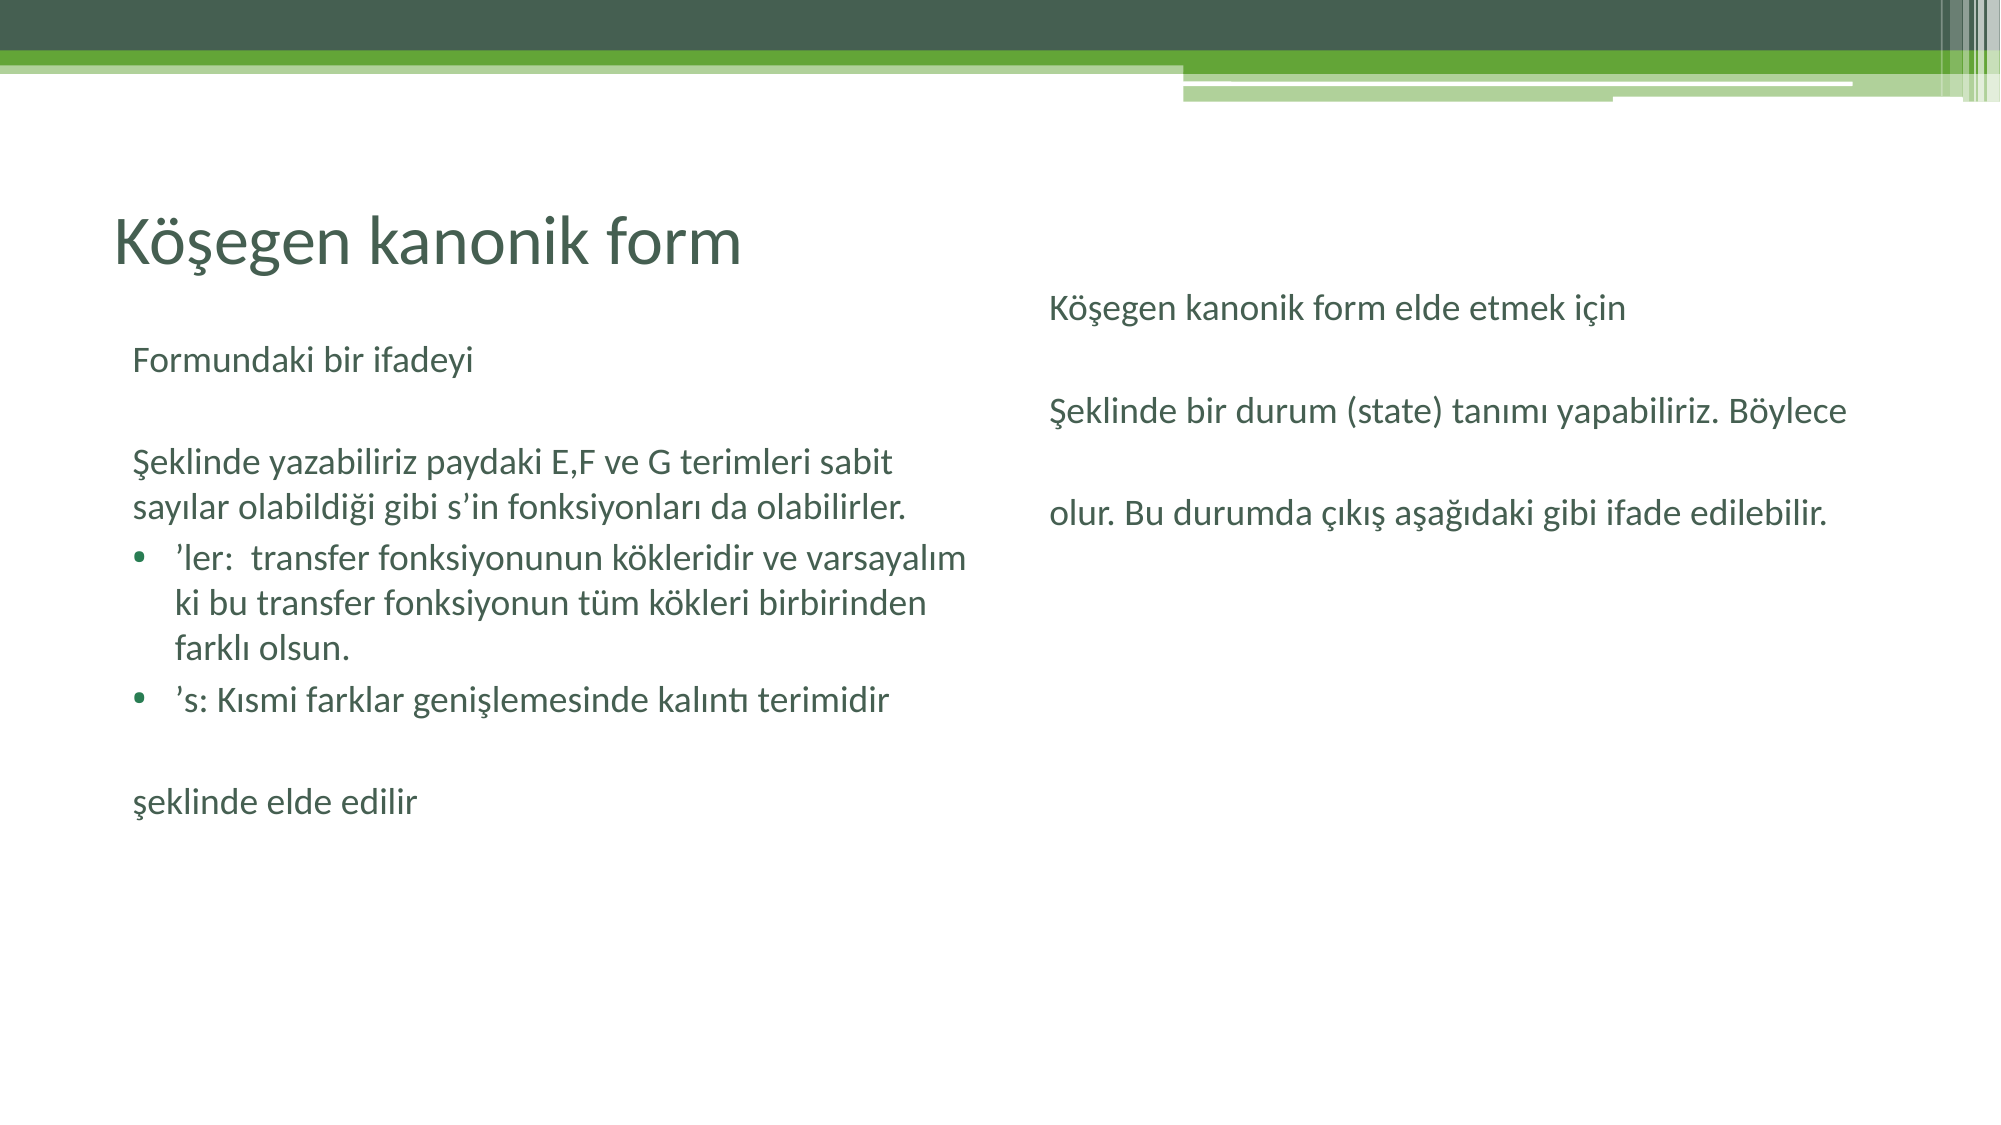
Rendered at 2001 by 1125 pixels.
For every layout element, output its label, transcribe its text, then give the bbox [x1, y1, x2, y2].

title Köşegen kanonik form [99, 187, 1900, 287]
